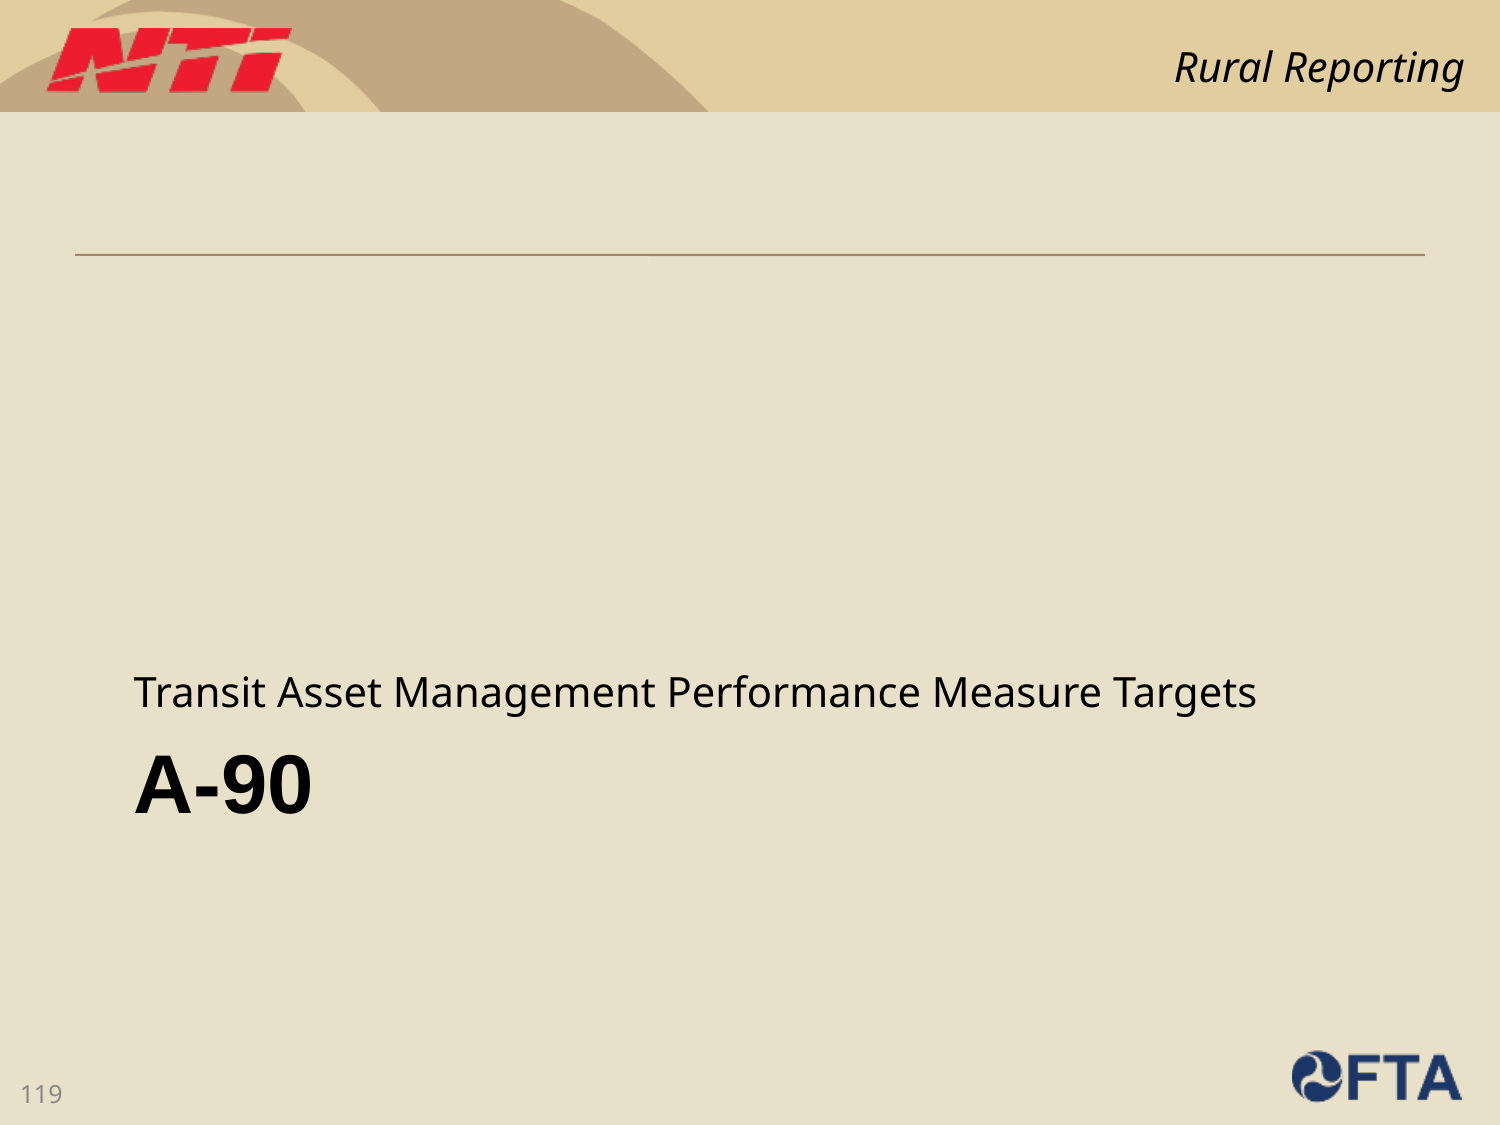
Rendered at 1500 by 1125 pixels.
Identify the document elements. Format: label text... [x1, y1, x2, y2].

list Transit Asset Management Performance Measure Targets [118, 476, 1394, 723]
slide_number 119 [0, 1065, 78, 1125]
picture [0, 0, 1500, 112]
picture [1292, 1046, 1462, 1124]
title A-90 [118, 723, 1394, 947]
